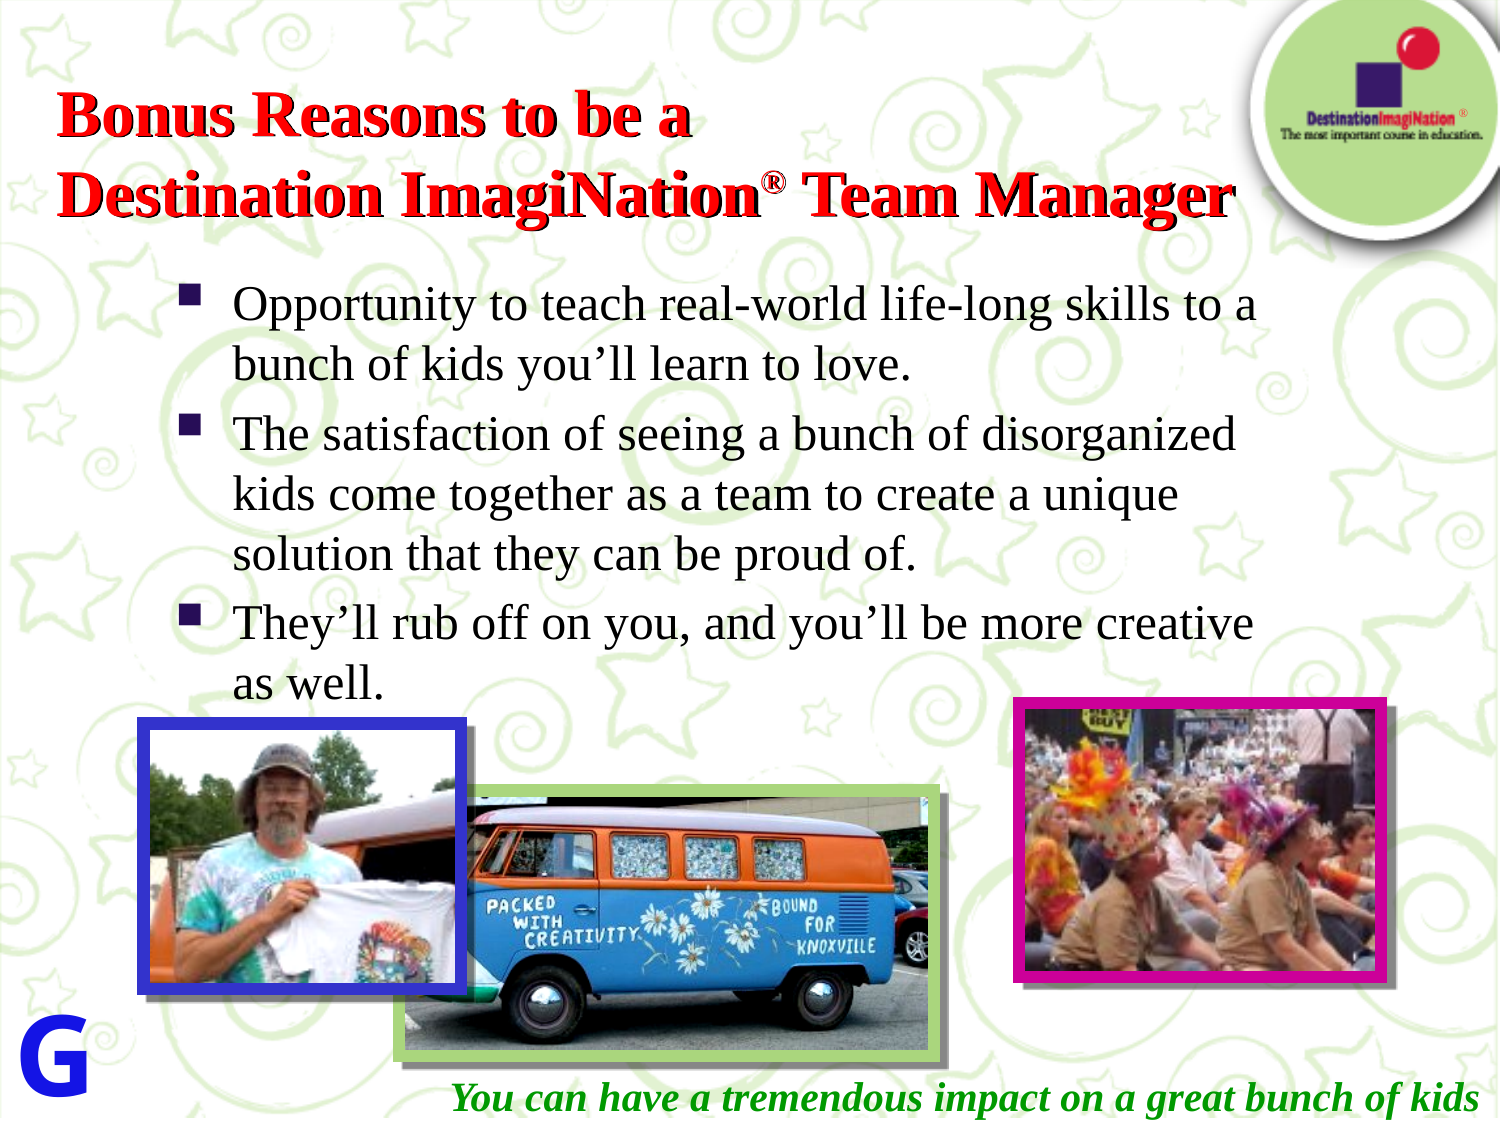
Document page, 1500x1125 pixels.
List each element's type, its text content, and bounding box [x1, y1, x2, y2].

picture [940, 938, 947, 1062]
text_box You can have a tremendous impact on a great bunch of kids [112, 1062, 1496, 1125]
title Bonus Reasons to be a Destination ImagiNation® Team Manager [41, 87, 1292, 213]
picture [1024, 709, 1376, 971]
picture [1024, 707, 1396, 988]
text_box G [0, 976, 112, 1125]
list Opportunity to teach real-world life-long skills to a bunch of kids you’ll learn to love. The satisfaction of seeing a bunch of disorganized kids come together as a team to create a unique solution that they can be proud of. They’ll rub off on you, and you’ll be more creative as well. [160, 262, 1325, 938]
picture [0, 0, 1500, 1118]
picture [147, 995, 393, 1002]
picture [149, 729, 928, 1050]
